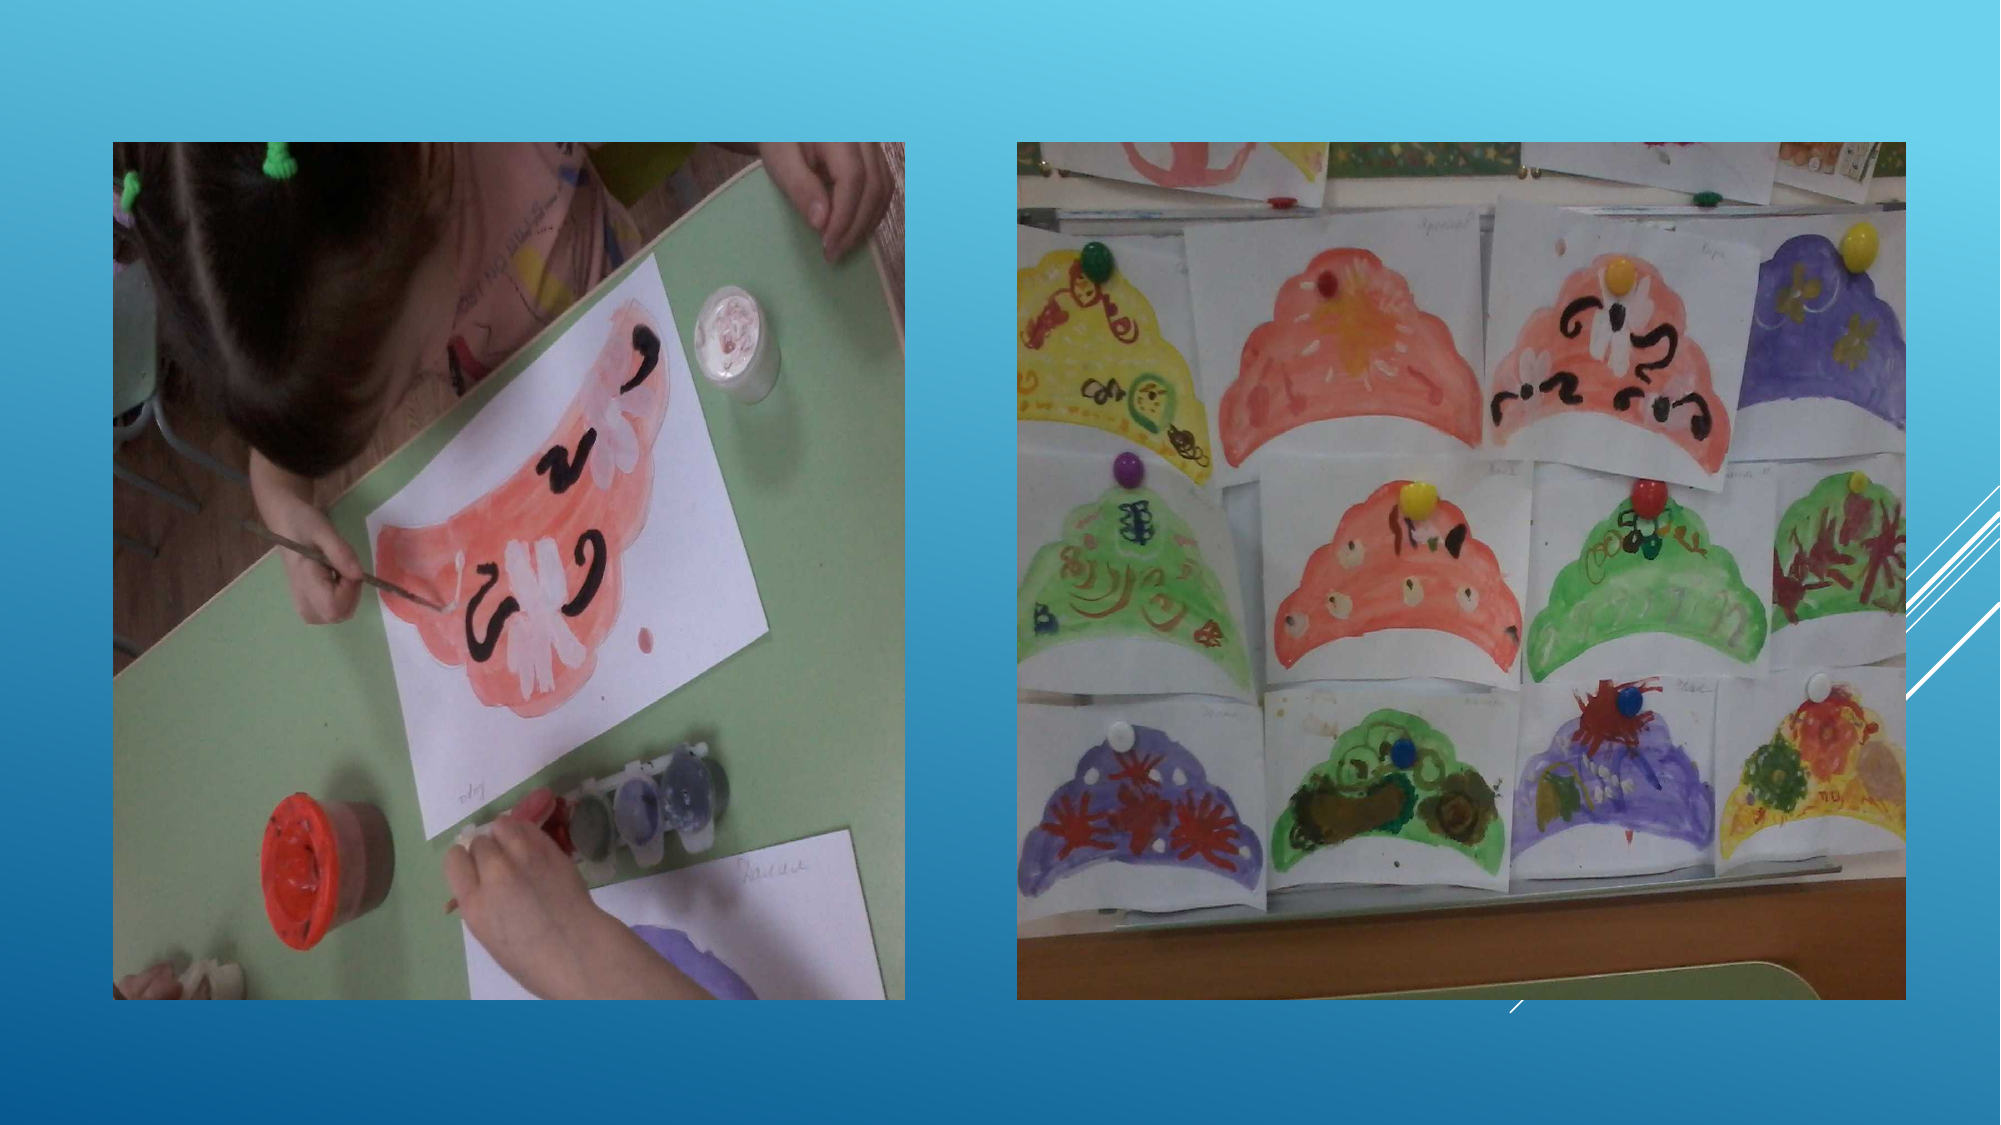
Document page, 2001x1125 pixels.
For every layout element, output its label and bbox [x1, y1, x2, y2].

list [1016, 141, 1906, 1000]
list [113, 141, 905, 1000]
